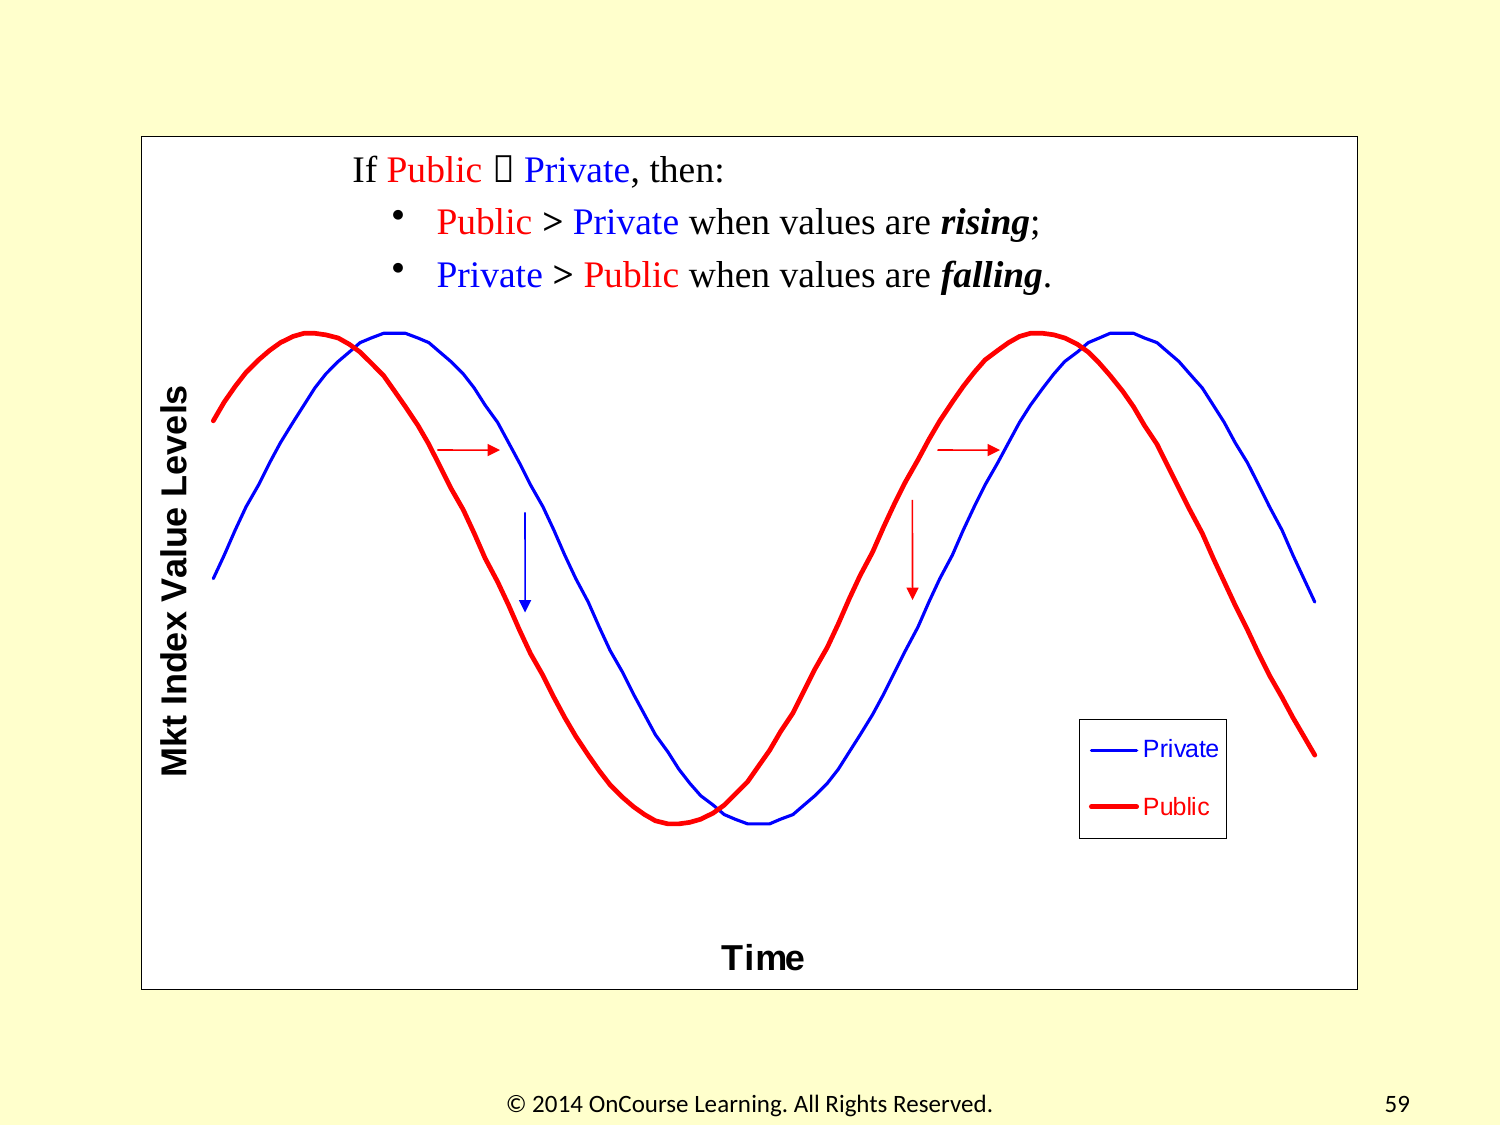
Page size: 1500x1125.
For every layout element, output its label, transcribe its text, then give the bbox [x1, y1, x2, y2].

footer © 2014 OnCourse Learning. All Rights Reserved. [300, 1046, 1200, 1125]
slide_number 59 [1200, 1046, 1425, 1125]
picture [133, 128, 1367, 998]
